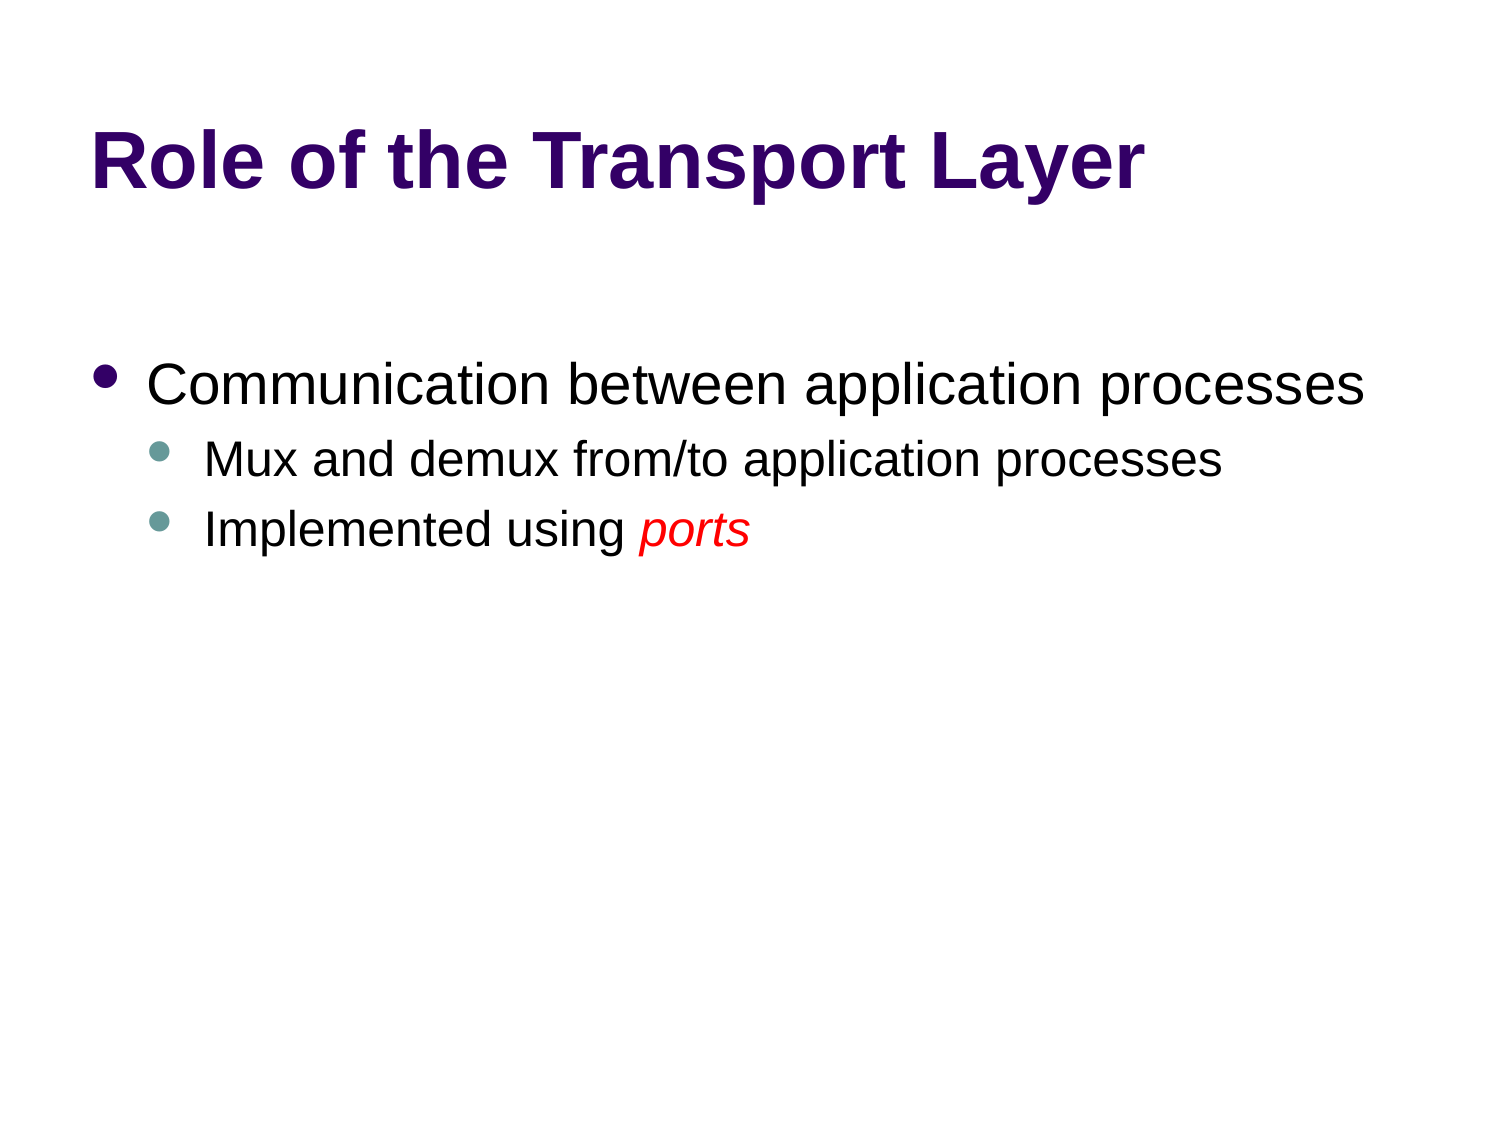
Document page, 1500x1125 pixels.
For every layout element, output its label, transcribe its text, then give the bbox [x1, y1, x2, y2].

title Role of the Transport Layer [75, 20, 1425, 213]
list Communication between application processes Mux and demux from/to application processes Implemented using ports [75, 338, 1475, 1063]
